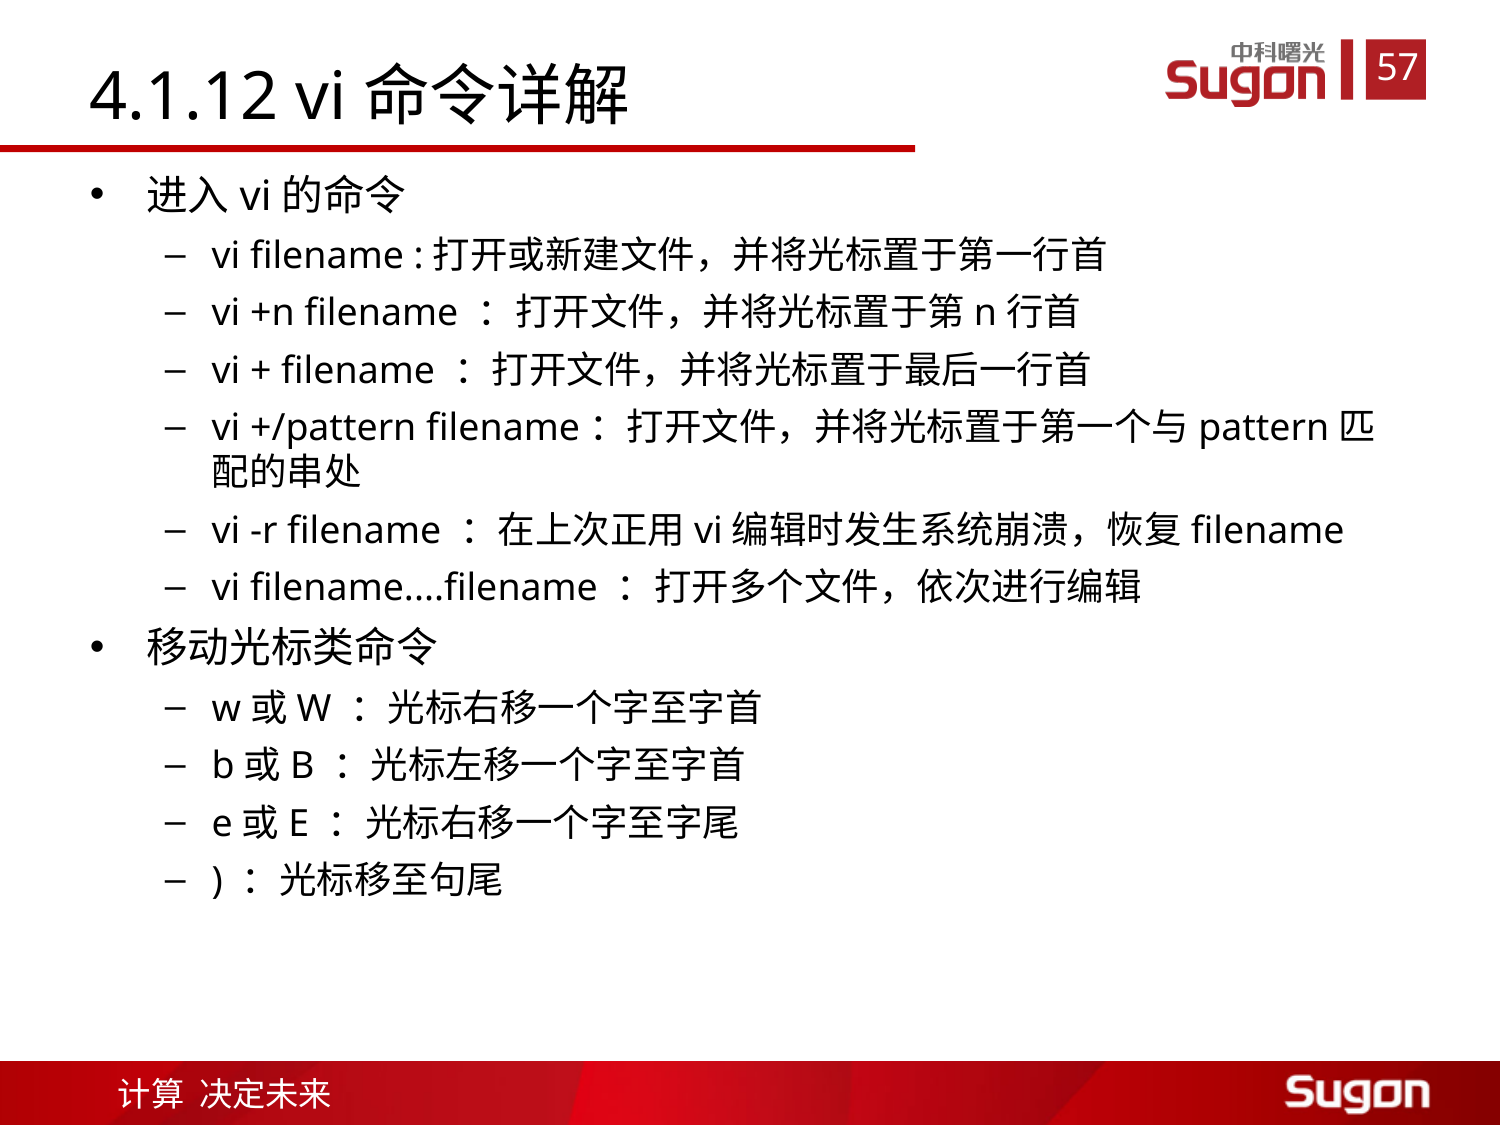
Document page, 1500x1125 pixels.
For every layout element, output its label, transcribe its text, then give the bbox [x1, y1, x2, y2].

picture [1165, 42, 1325, 107]
list 进入vi的命令 vi filename :打开或新建文件，并将光标置于第一行首 vi +n filename ：打开文件，并将光标置于第n行首 vi + filename ：打开文件，并将光标置于最后一行首 vi +/pattern filename：打开文件，并将光标置于第一个与pattern匹配的串处 vi -r filename ：在上次正用vi编辑时发生系统崩溃，恢复filename vi filename....filename ：打开多个文件，依次进行编辑 移动光标类命令 w或W ：光标右移一个字至字首 b或B ：光标左移一个字至字首 e或E ：光标右移一个字至字尾 ) ：光标移至句尾 [75, 160, 1425, 1047]
title 4.1.12 vi命令详解 [75, 45, 1140, 149]
picture [0, 1061, 1500, 1125]
